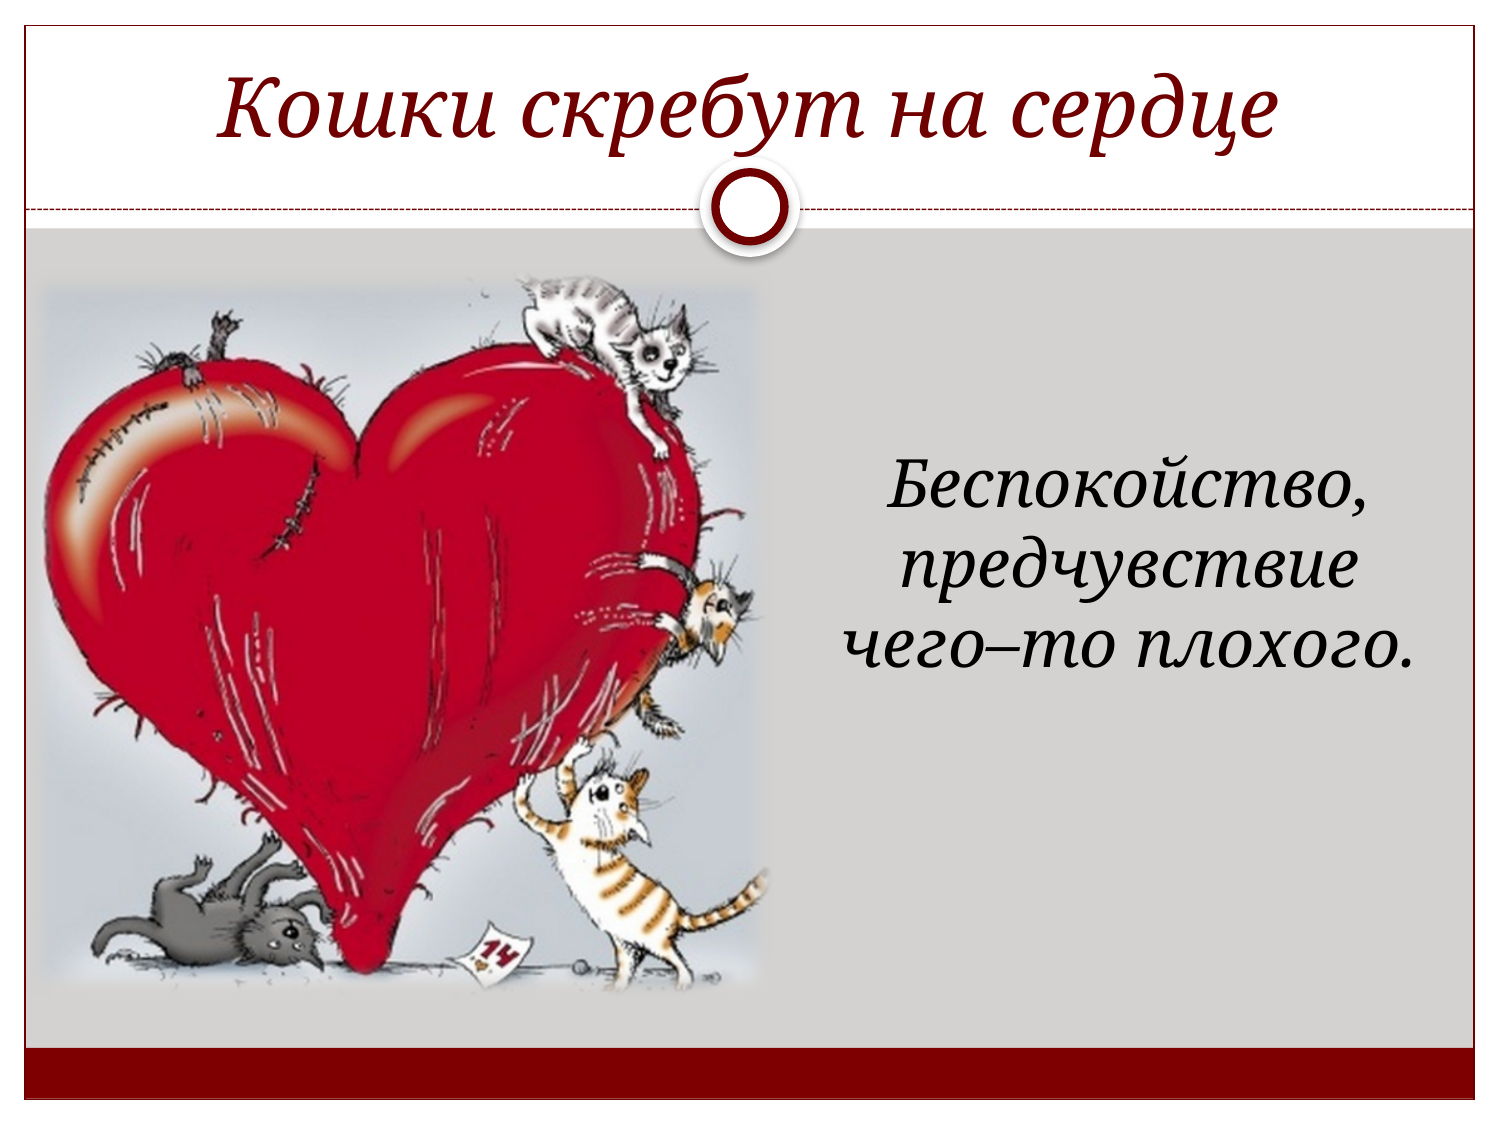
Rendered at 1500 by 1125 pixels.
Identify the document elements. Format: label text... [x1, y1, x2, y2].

title Кошки скребут на сердце [49, 37, 1450, 162]
list Беспокойство, предчувствие чего–то плохого. [779, 433, 1454, 750]
picture [23, 269, 774, 997]
